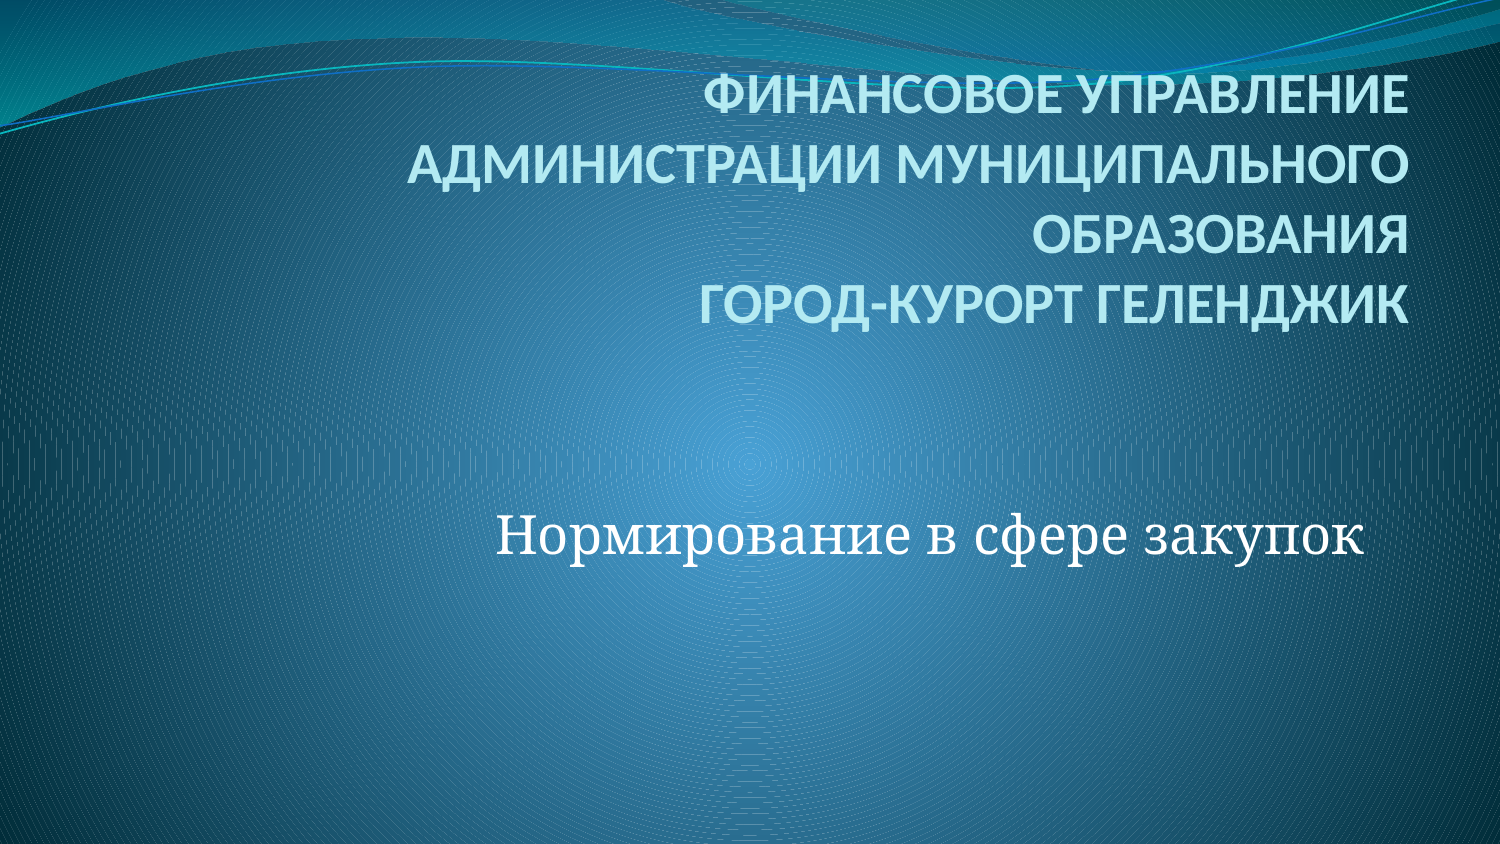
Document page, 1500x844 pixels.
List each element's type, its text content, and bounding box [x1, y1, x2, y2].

subtitle Нормирование в сфере закупок [0, 492, 1376, 625]
title ФИНАНСОВОЕ УПРАВЛЕНИЕ АДМИНИСТРАЦИИ МУНИЦИПАЛЬНОГО ОБРАЗОВАНИЯ ГОРОД-КУРОРТ ГЕЛЕНДЖИК [159, 67, 1414, 475]
